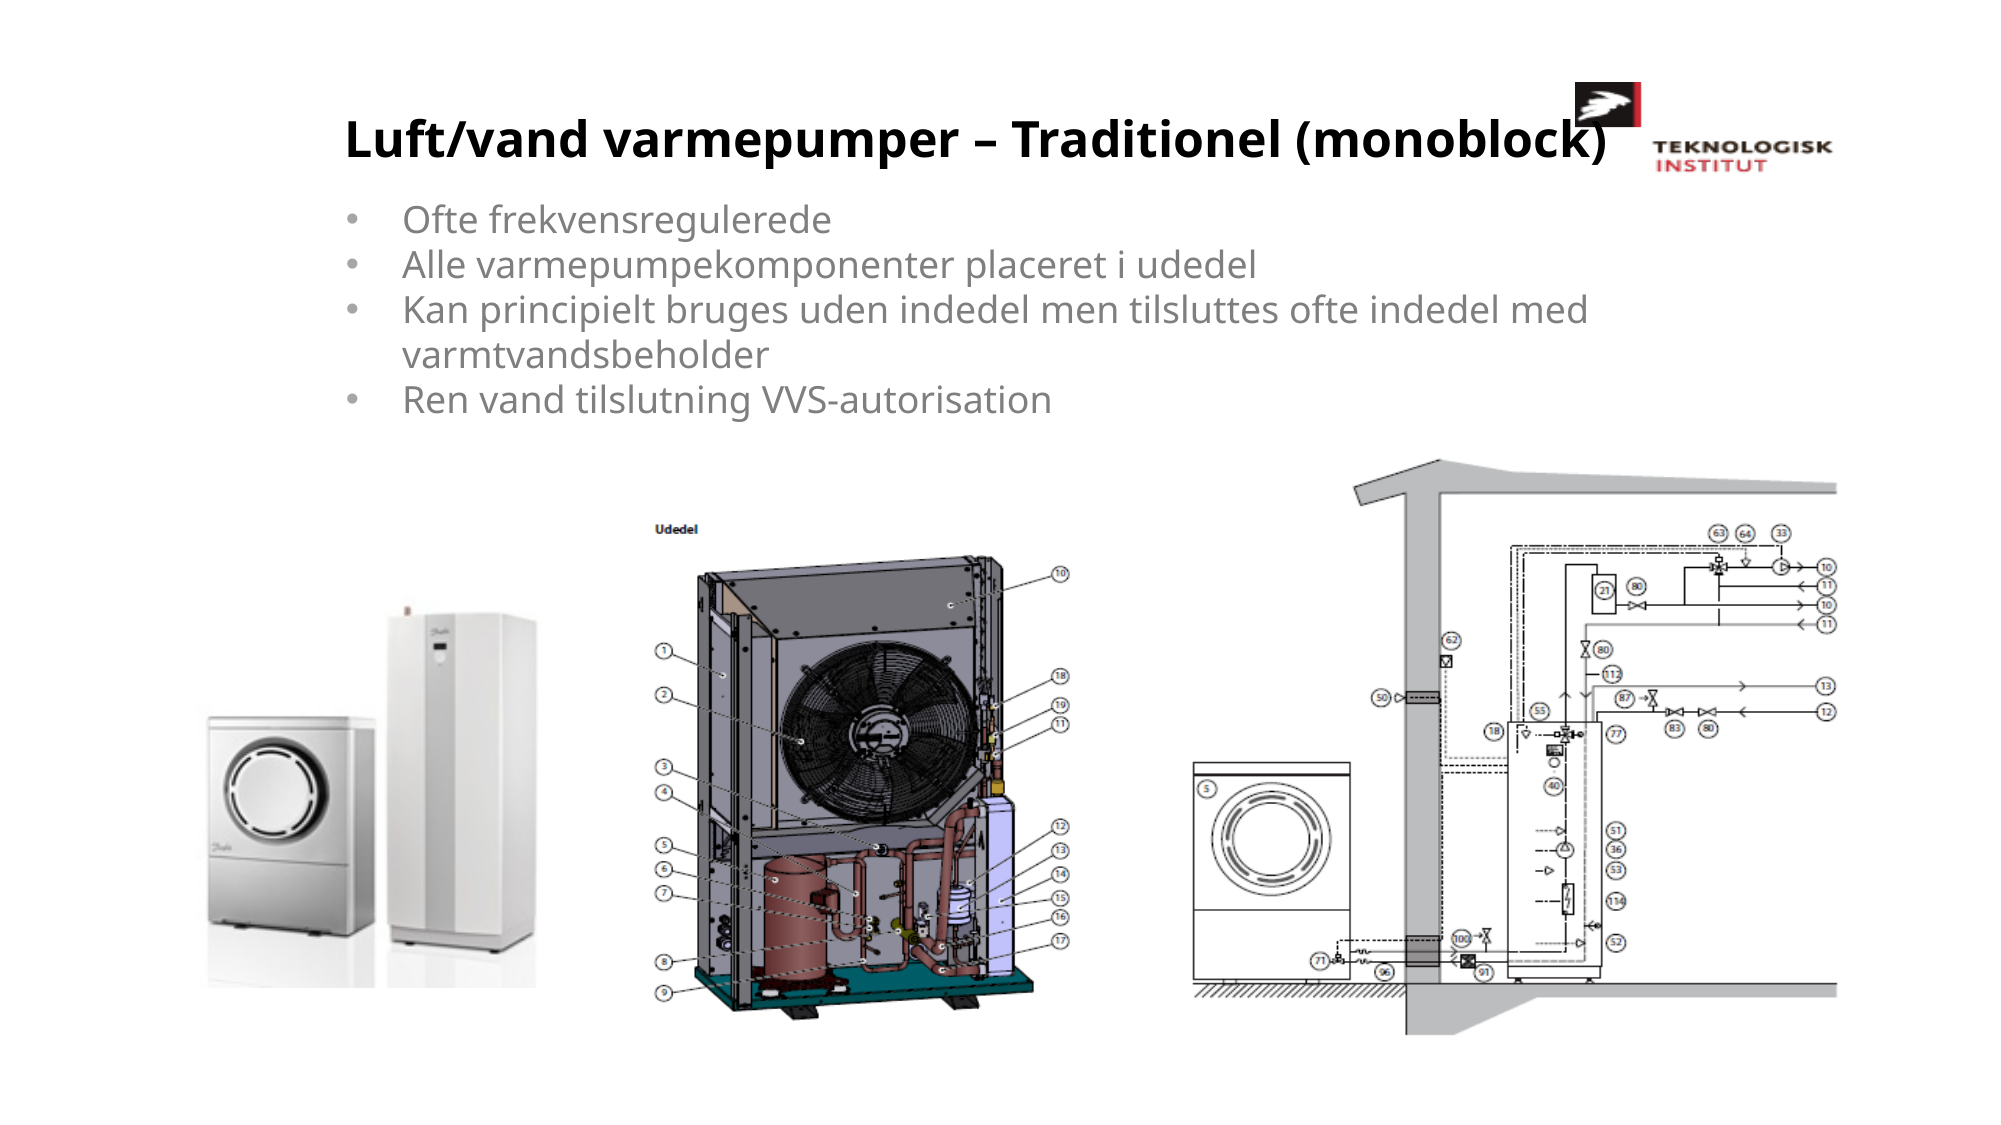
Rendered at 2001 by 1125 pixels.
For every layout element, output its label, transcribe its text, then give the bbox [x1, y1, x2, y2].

picture [1140, 421, 1878, 1041]
list Luft/vand varmepumper – Traditionel (monoblock) [296, 84, 1862, 270]
text_box Ofte frekvensregulerede Alle varmepumpekomponenter placeret i udedel Kan principielt bruges uden indedel men tilsluttes ofte indedel med varmtvandsbeholder Ren vand tilslutning VVS-autorisation [302, 173, 1731, 470]
picture [164, 595, 590, 988]
picture [650, 518, 1080, 1021]
picture [1575, 82, 1868, 192]
